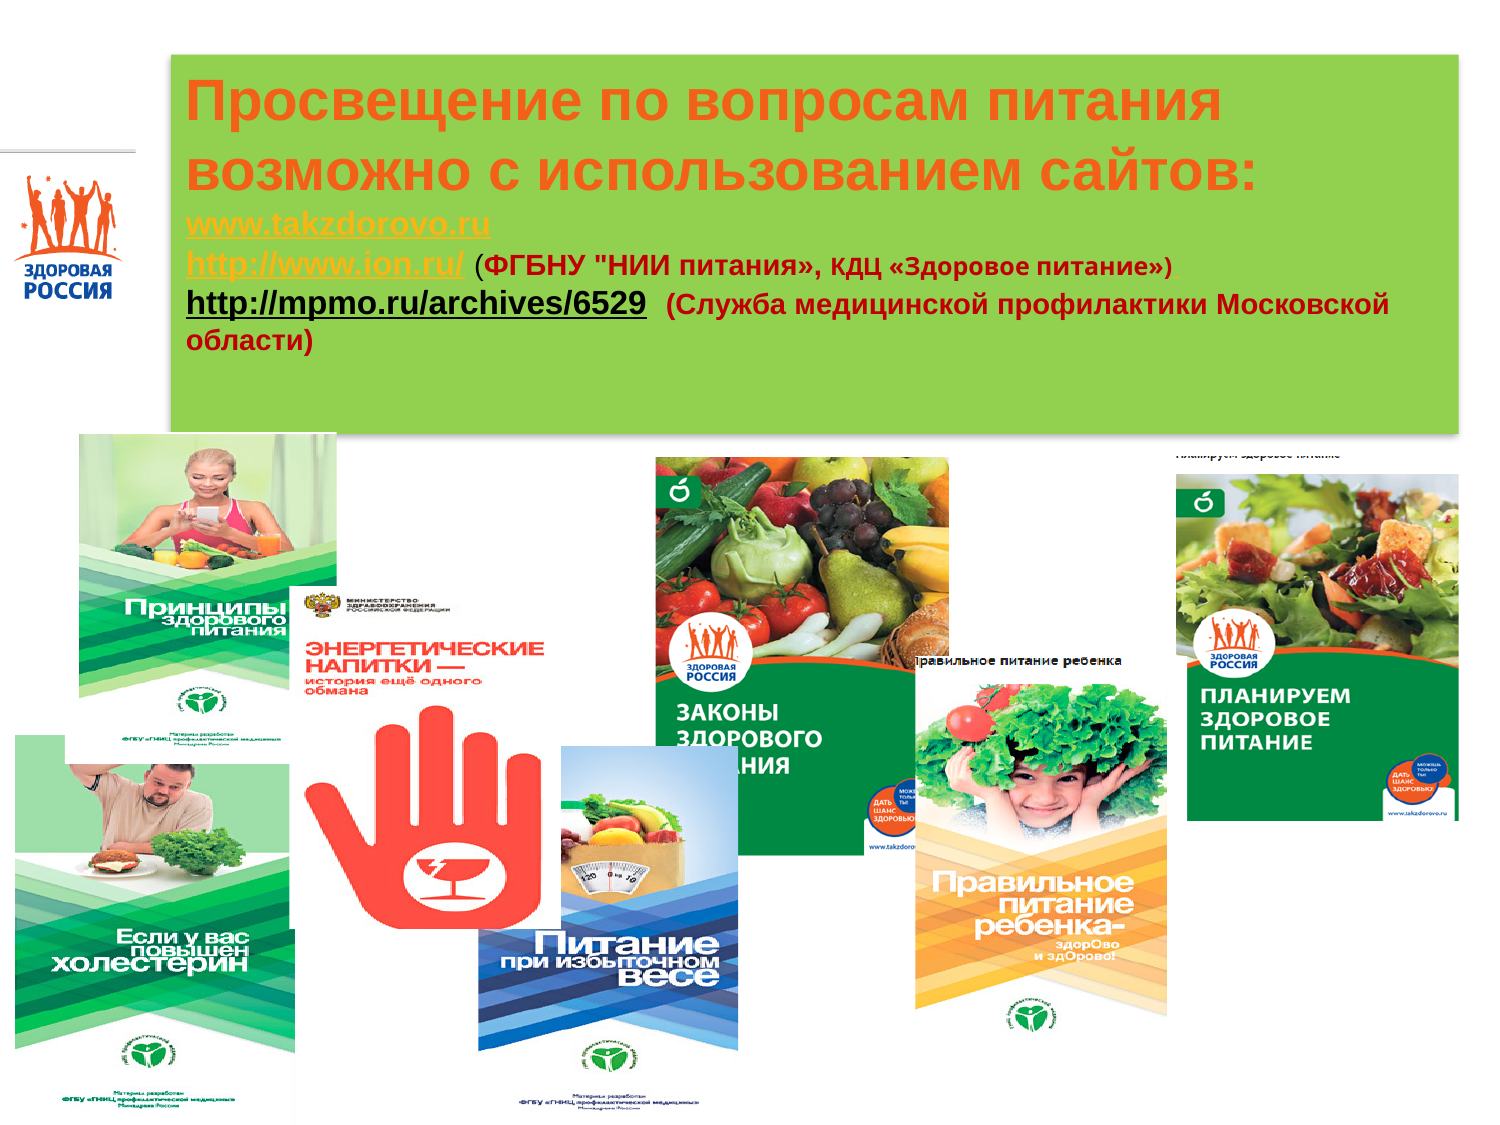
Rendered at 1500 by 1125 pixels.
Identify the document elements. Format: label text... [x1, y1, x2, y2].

picture [0, 432, 1460, 1125]
picture [0, 148, 137, 315]
text_box Просвещение по вопросам питания возможно с использованием сайтов: www.takzdorovo.ru http://www.ion.ru/ (ФГБНУ "НИИ питания», КДЦ «Здоровое питание») http://mpmo.ru/archives/6529 (Служба медицинской профилактики Московской области) [171, 54, 1459, 434]
